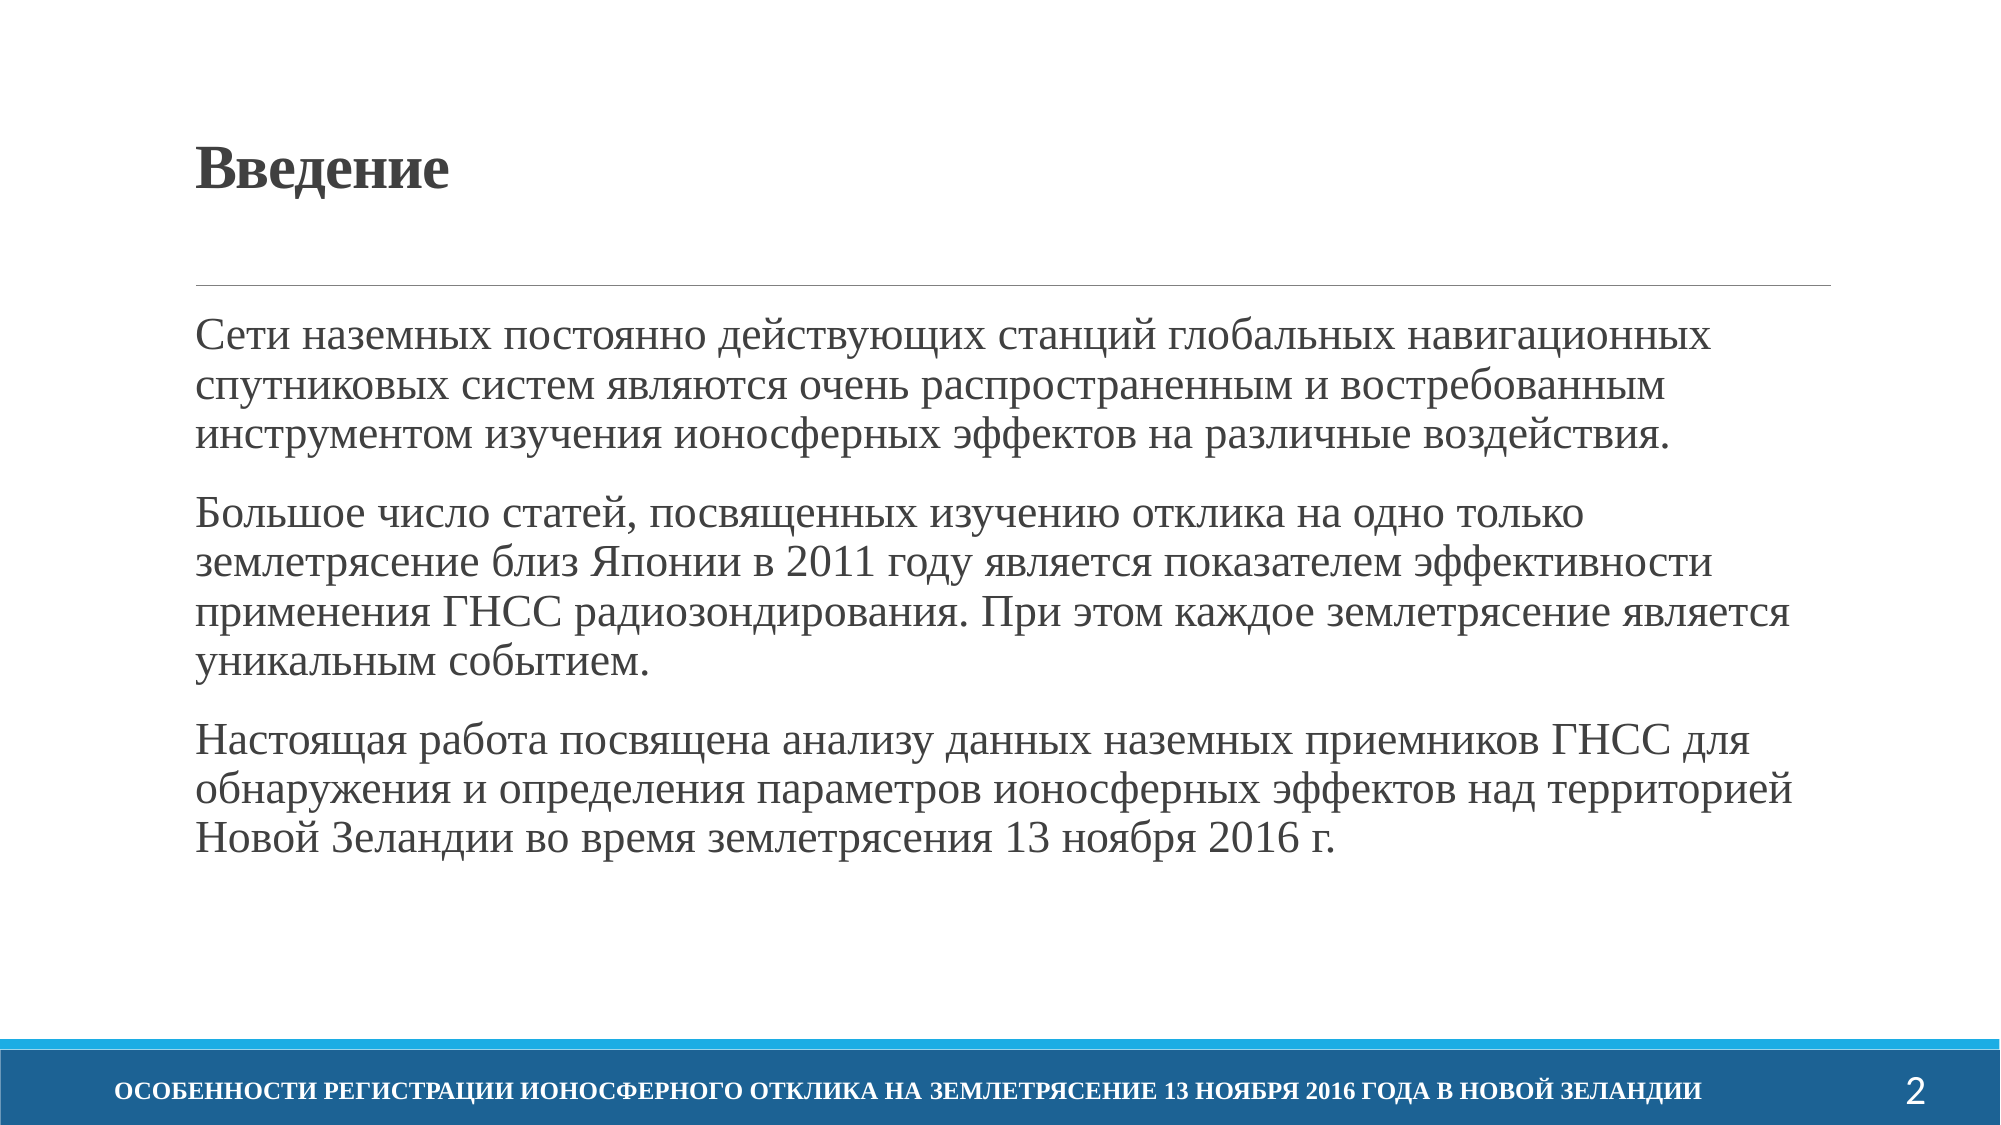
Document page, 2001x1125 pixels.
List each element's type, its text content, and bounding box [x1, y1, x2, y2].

list Сети наземных постоянно действующих станций глобальных навигационных спутниковых систем являются очень распространенным и востребованным инструментом изучения ионосферных эффектов на различные воздействия. Большое число статей, посвященных изучению отклика на одно только землетрясение близ Японии в 2011 году является показателем эффективности применения ГНСС радиозондирования. При этом каждое землетрясение является уникальным событием. Настоящая работа посвящена анализу данных наземных приемников ГНСС для обнаружения и определения параметров ионосферных эффектов над территорией Новой Зеландии во время землетрясения 13 ноября 2016 г. [180, 302, 1850, 963]
slide_number 2 [1726, 1057, 1942, 1118]
footer Особенности регистрации ионосферного отклика на землетрясение 13 ноября 2016 года в Новой Зеландии [97, 1059, 1720, 1120]
title Введение [180, 129, 1830, 285]
